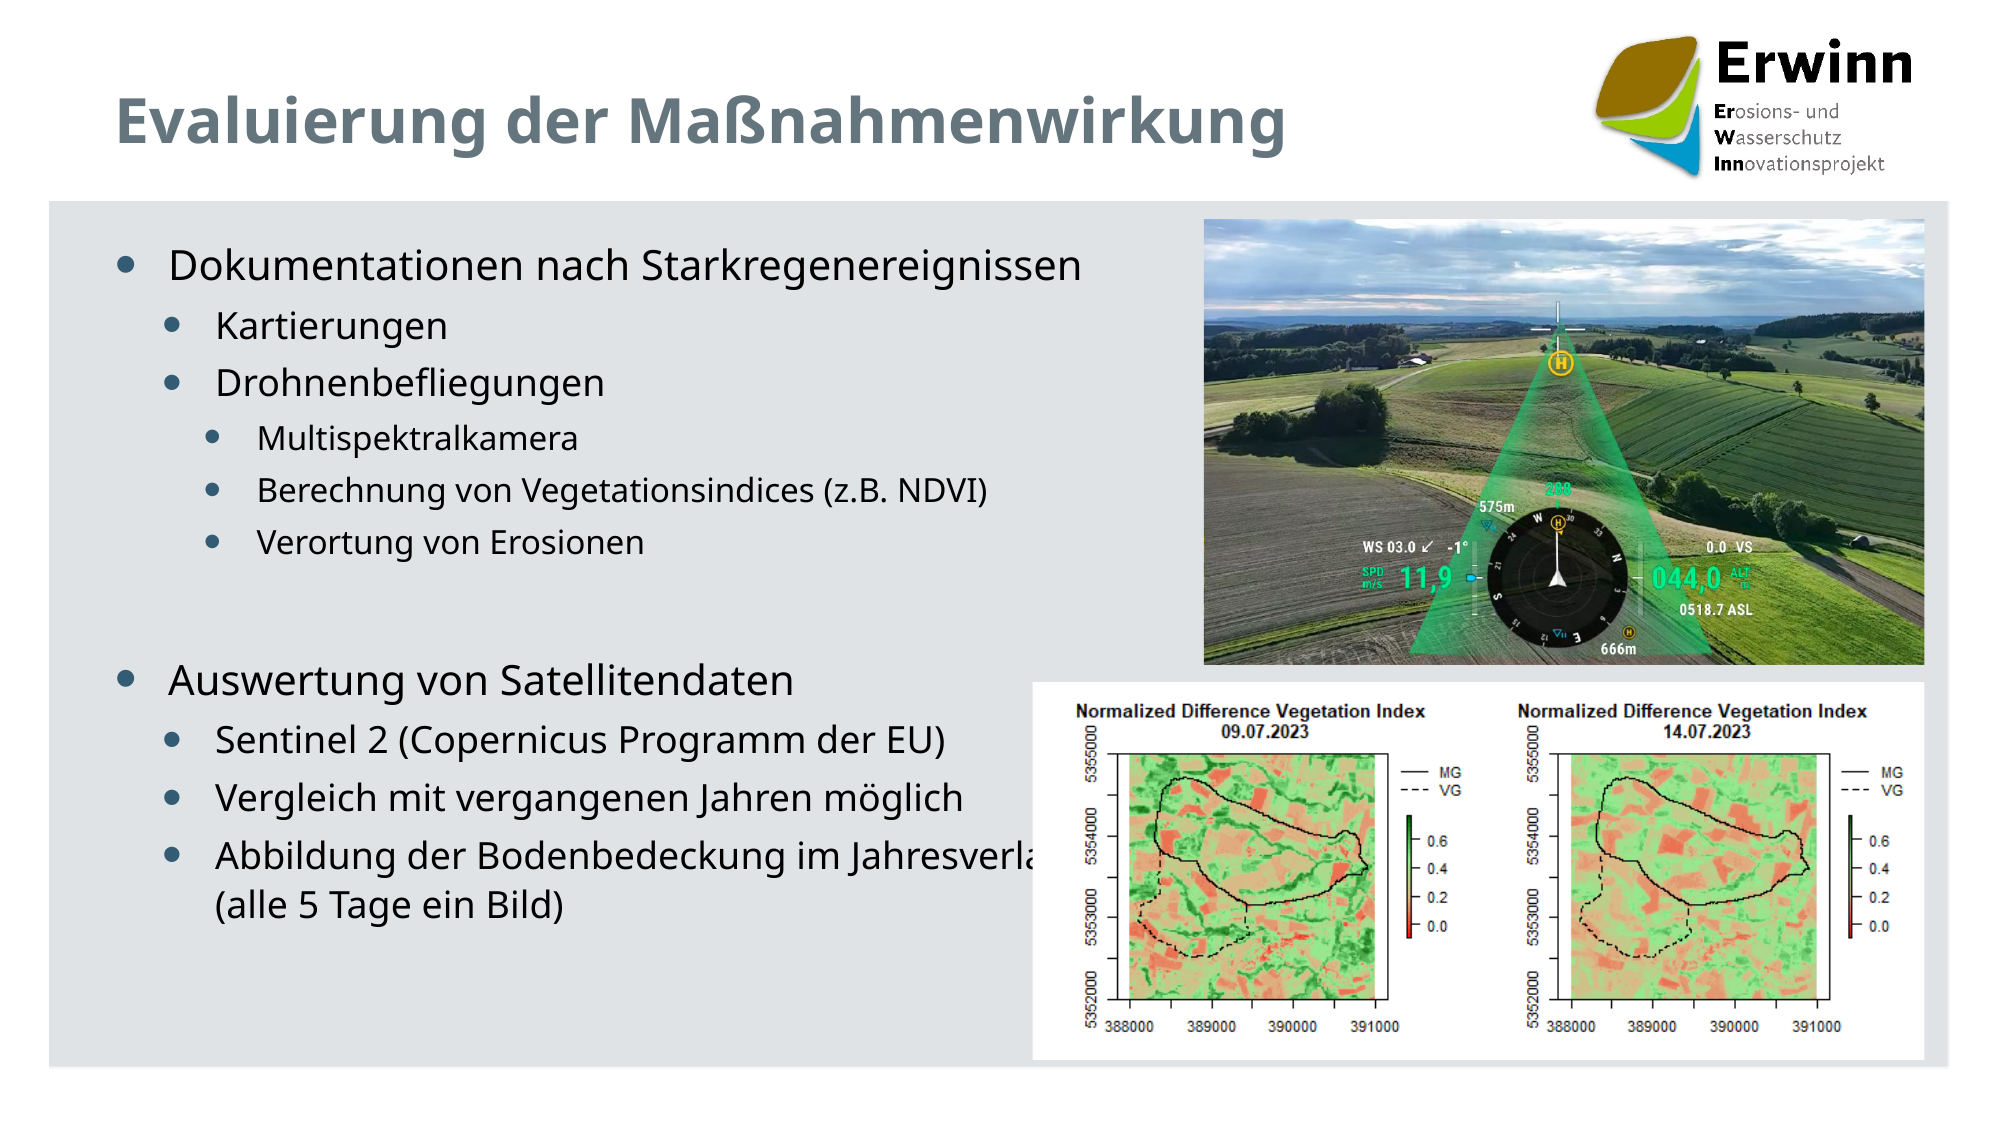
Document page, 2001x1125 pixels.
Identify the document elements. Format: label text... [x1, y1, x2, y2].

list Dokumentationen nach Starkregenereignissen Kartierungen Drohnenbefliegungen Multispektralkamera Berechnung von Vegetationsindices (z.B. NDVI) Verortung von Erosionen Auswertung von Satellitendaten Sentinel 2 (Copernicus Programm der EU) Vergleich mit vergangenen Jahren möglich Abbildung der Bodenbedeckung im Jahresverlauf (alle 5 Tage ein Bild) [99, 226, 1900, 1032]
picture [1032, 682, 1925, 1061]
picture [1582, 19, 1950, 193]
picture [1203, 219, 1925, 665]
title Evaluierung der Maßnahmenwirkung [99, 56, 1535, 181]
